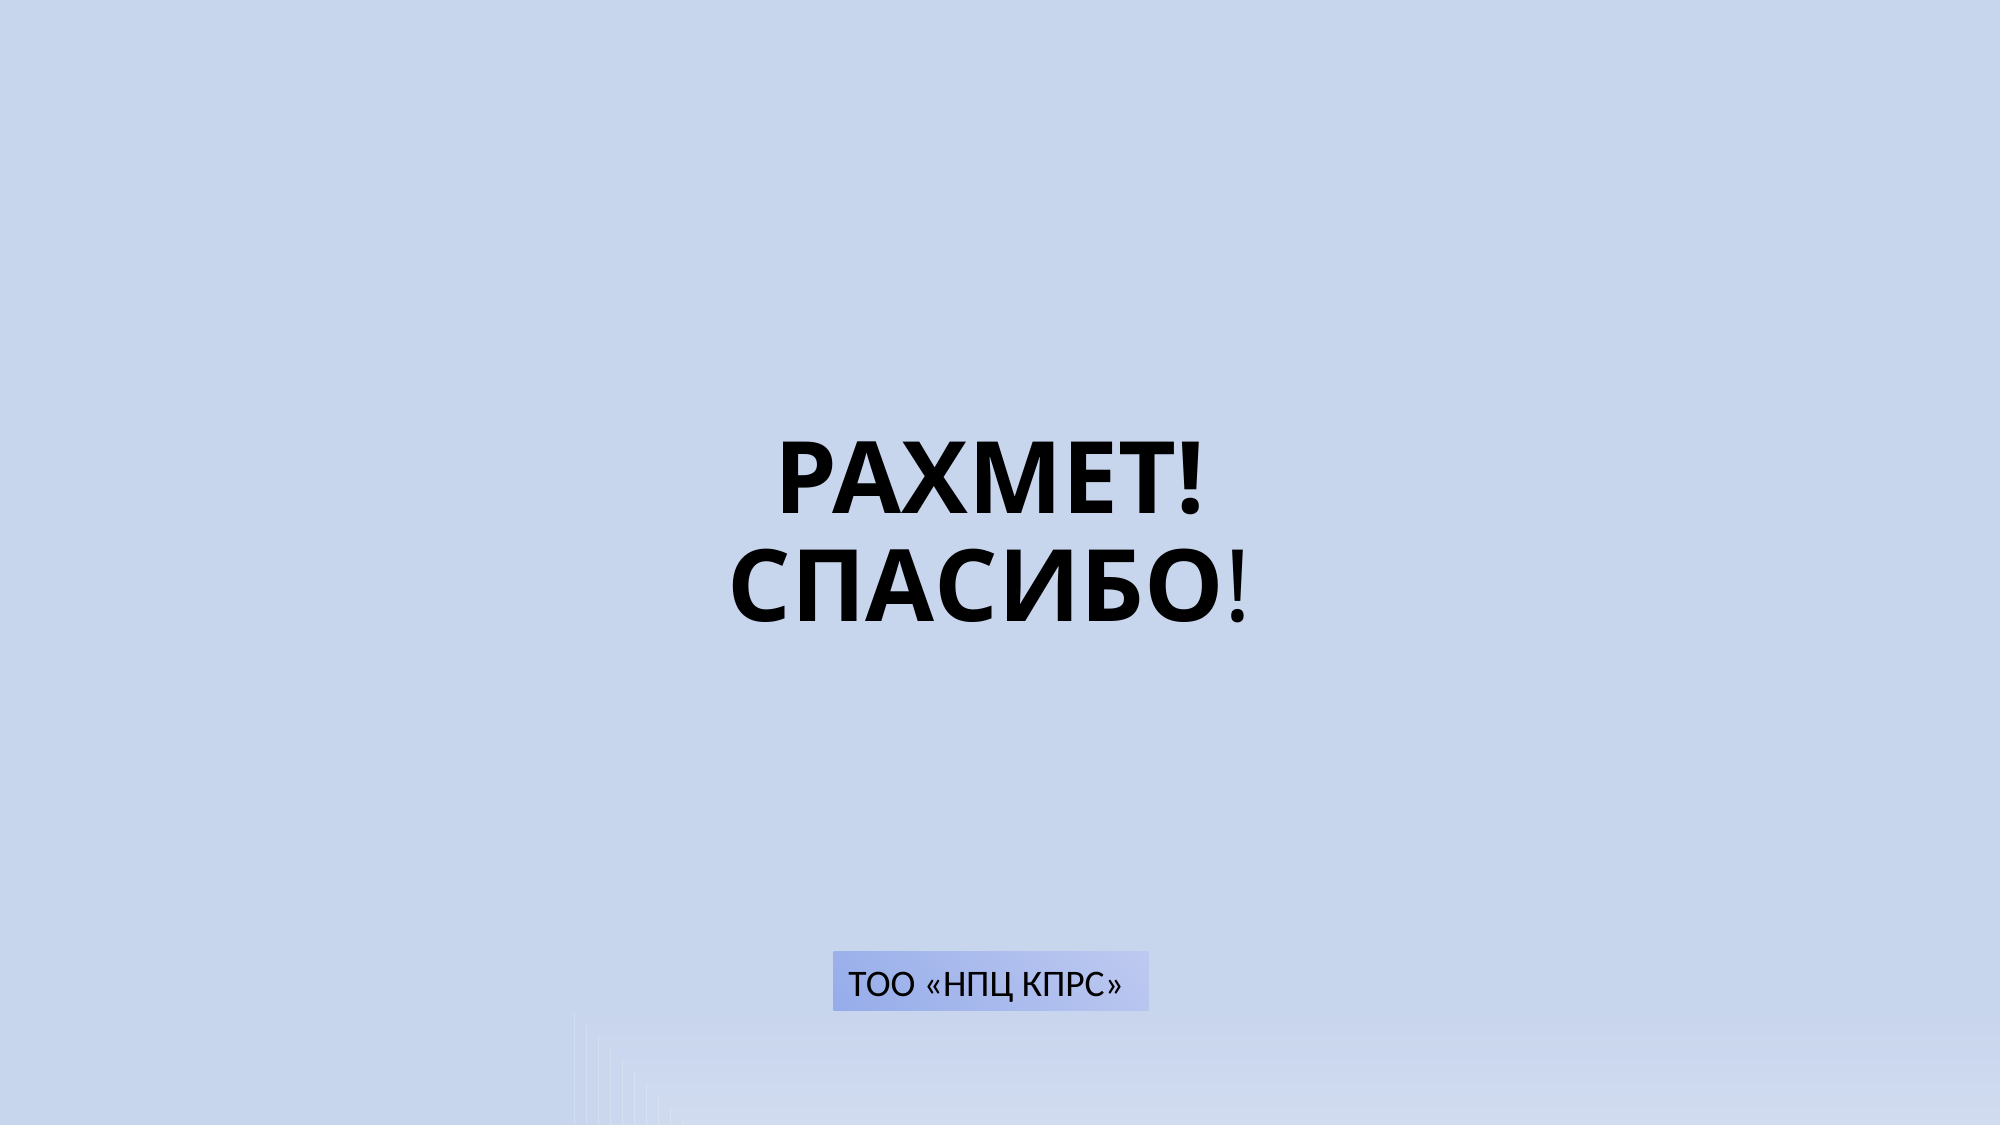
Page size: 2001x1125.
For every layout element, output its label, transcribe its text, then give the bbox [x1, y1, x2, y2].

title РАХМЕТ! СПАСИБО! [466, 426, 1514, 645]
text_box ТОО «НПЦ КПРС» [833, 951, 1149, 1011]
